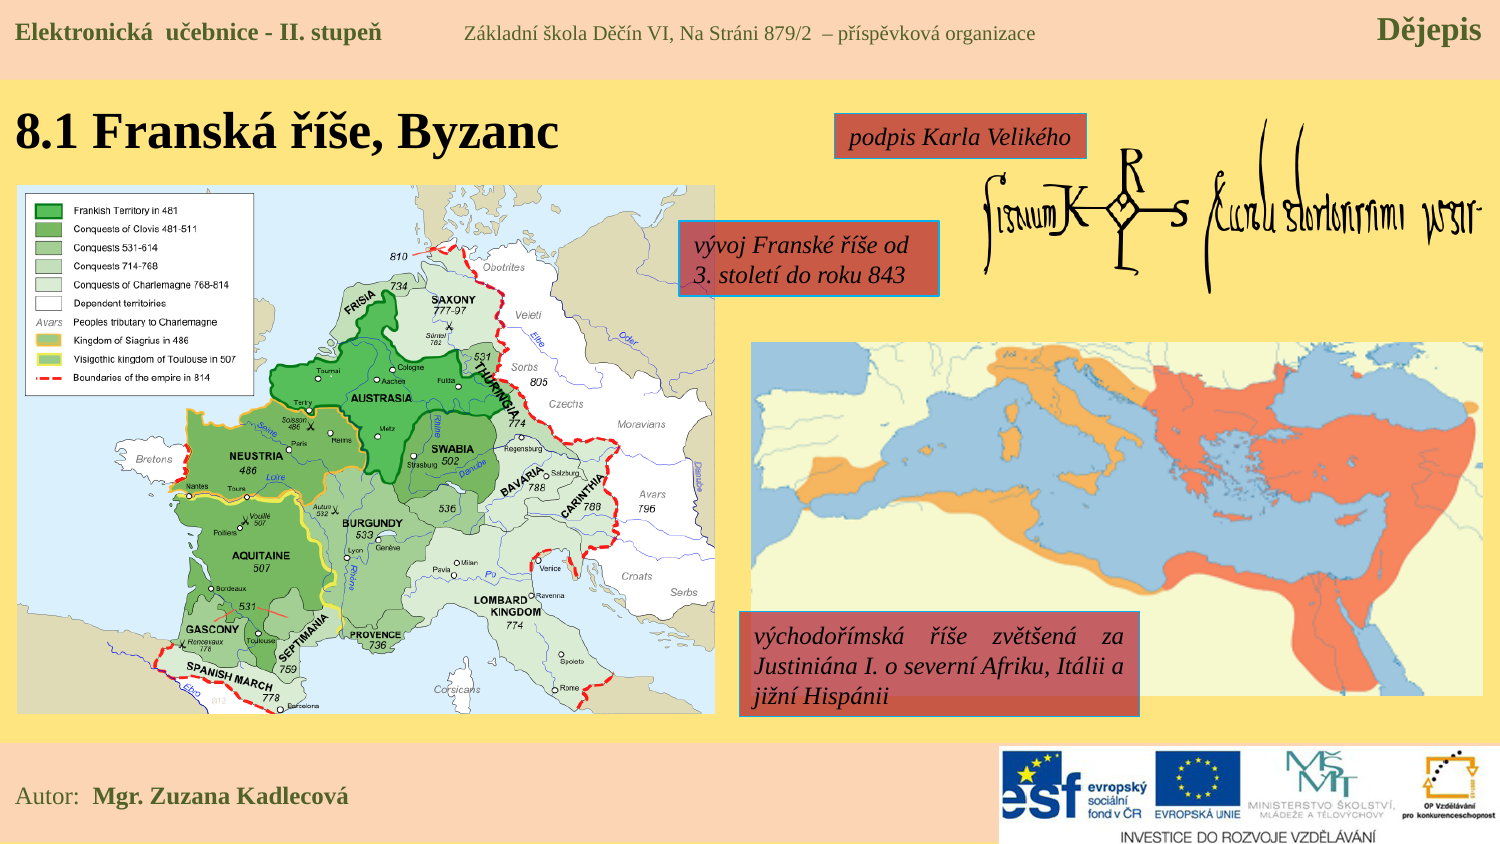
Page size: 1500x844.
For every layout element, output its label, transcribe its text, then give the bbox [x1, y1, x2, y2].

text_box Autor: Mgr. Zuzana Kadlecová [0, 742, 1500, 843]
picture [17, 185, 716, 714]
picture [681, 223, 716, 294]
text_box podpis Karla Velikého [834, 113, 980, 159]
text_box východořímská říše zvětšená za Justiniána I. o severní Afriku, Itálii a jižní Hispánii [739, 611, 1140, 717]
picture [979, 115, 1085, 157]
picture [979, 114, 1487, 298]
picture [751, 613, 1138, 696]
text_box vývoj Franské říše od 3. století do roku 843 [721, 220, 939, 296]
picture [751, 342, 1484, 696]
text_box Elektronická učebnice - II. stupeň Základní škola Děčín VI, Na Stráni 879/2 – příspěvková organizace Dějepis [0, 0, 1500, 80]
title 8.1 Franská říše, Byzanc [0, 80, 721, 177]
picture [998, 746, 1500, 844]
